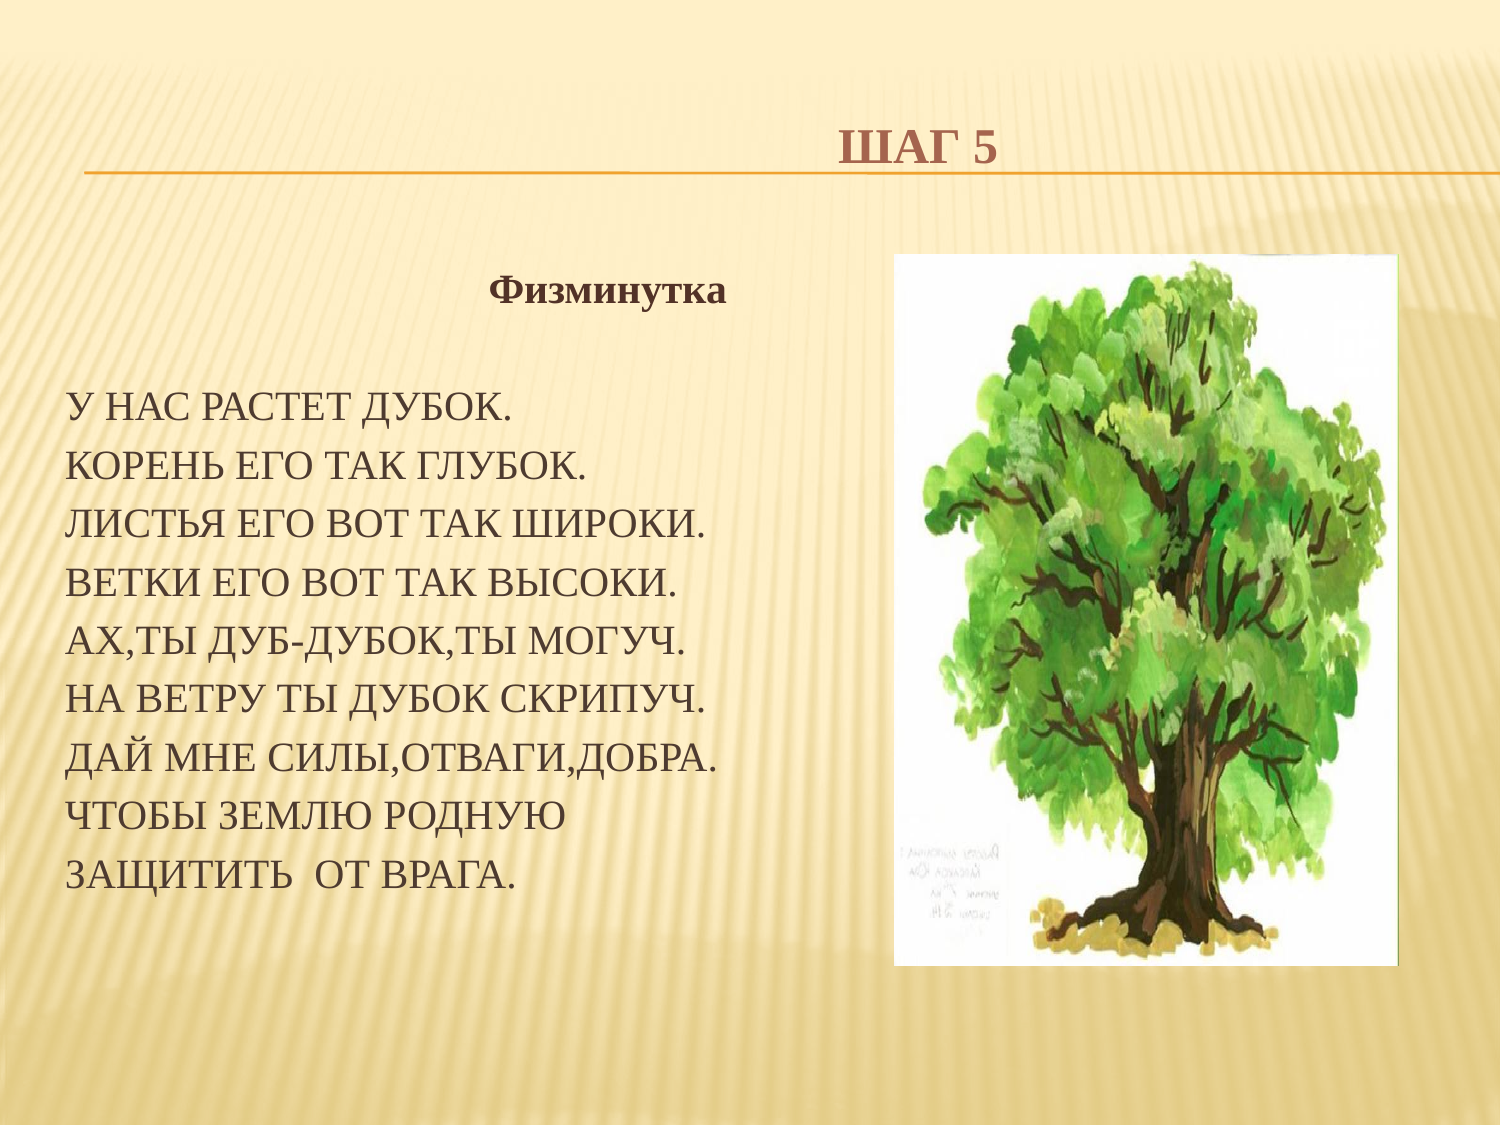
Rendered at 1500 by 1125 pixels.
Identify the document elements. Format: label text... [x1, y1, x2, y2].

list Физминутка У НАС РАСТЕТ ДУБОК. КОРЕНЬ ЕГО ТАК ГЛУБОК. ЛИСТЬЯ ЕГО ВОТ ТАК ШИРОКИ. ВЕТКИ ЕГО ВОТ ТАК ВЫСОКИ. АХ,ТЫ ДУБ-ДУБОК,ТЫ МОГУЧ. НА ВЕТРУ ТЫ ДУБОК СКРИПУЧ. ДАЙ МНЕ СИЛЫ,ОТВАГИ,ДОБРА. ЧТОБЫ ЗЕМЛЮ РОДНУЮ ЗАЩИТИТЬ ОТ ВРАГА. [50, 254, 1166, 998]
picture [893, 254, 1399, 967]
title Шаг 5 [50, 75, 1475, 213]
